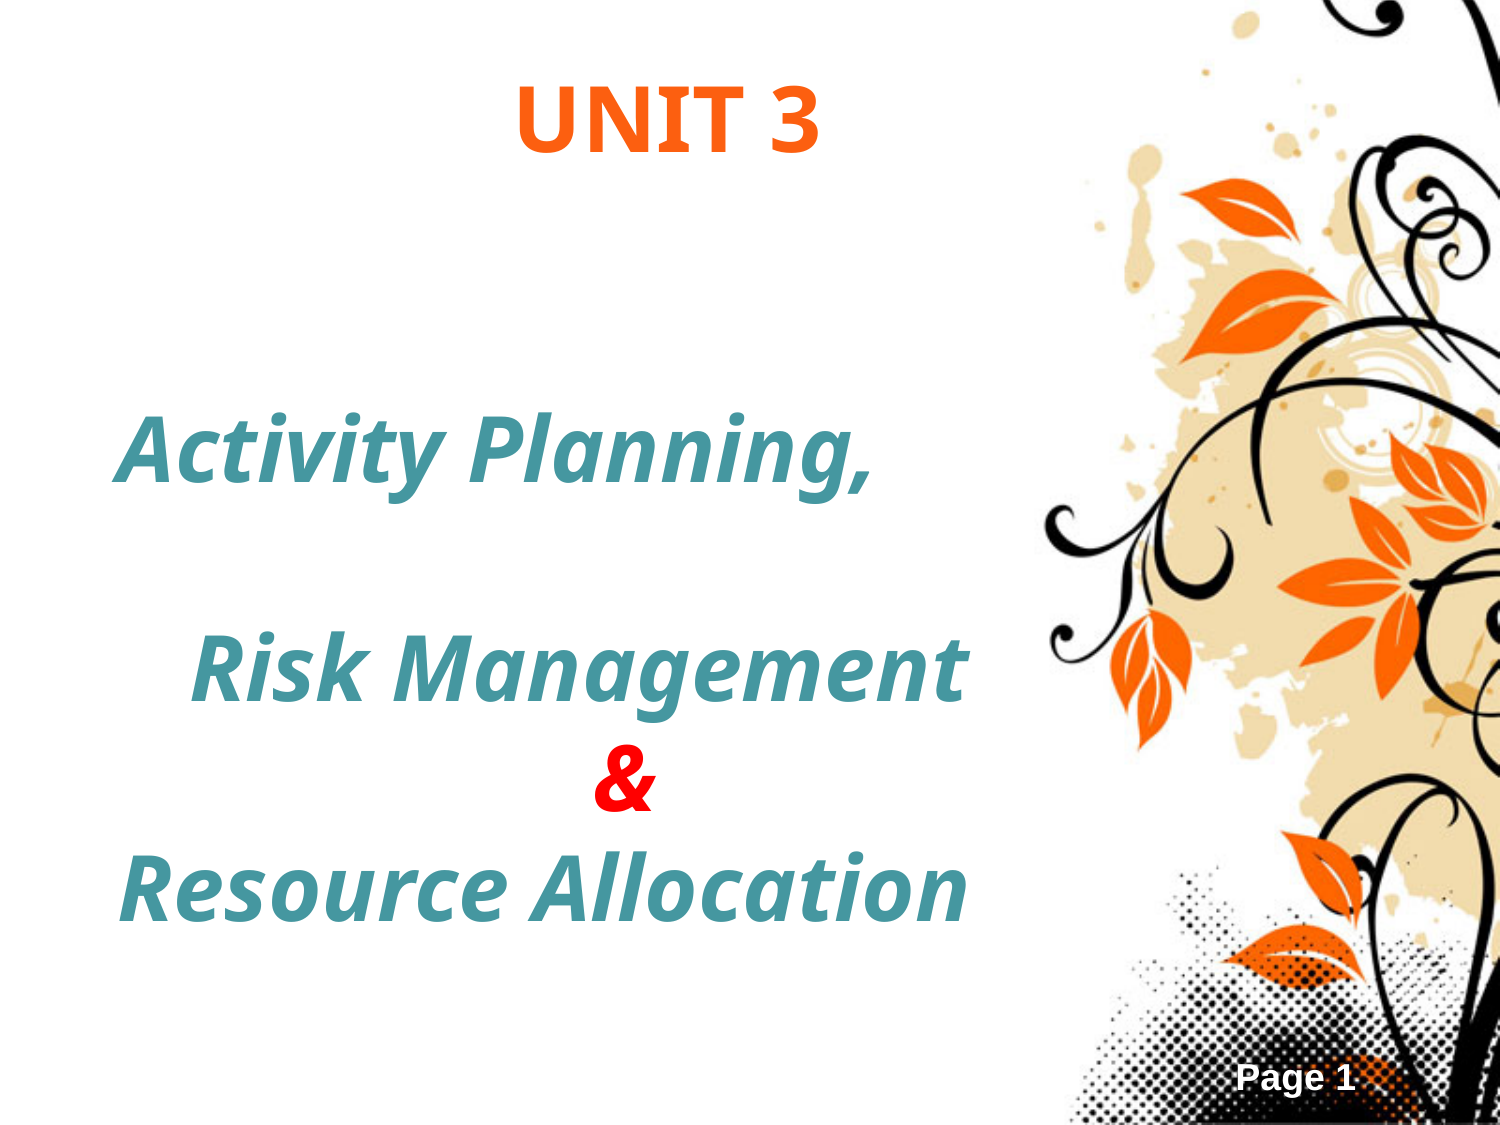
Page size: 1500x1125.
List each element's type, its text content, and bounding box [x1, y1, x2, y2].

text_box UNIT 3 Activity Planning, Risk Management & Resource Allocation [88, 30, 1247, 1080]
picture [0, 0, 1500, 1125]
